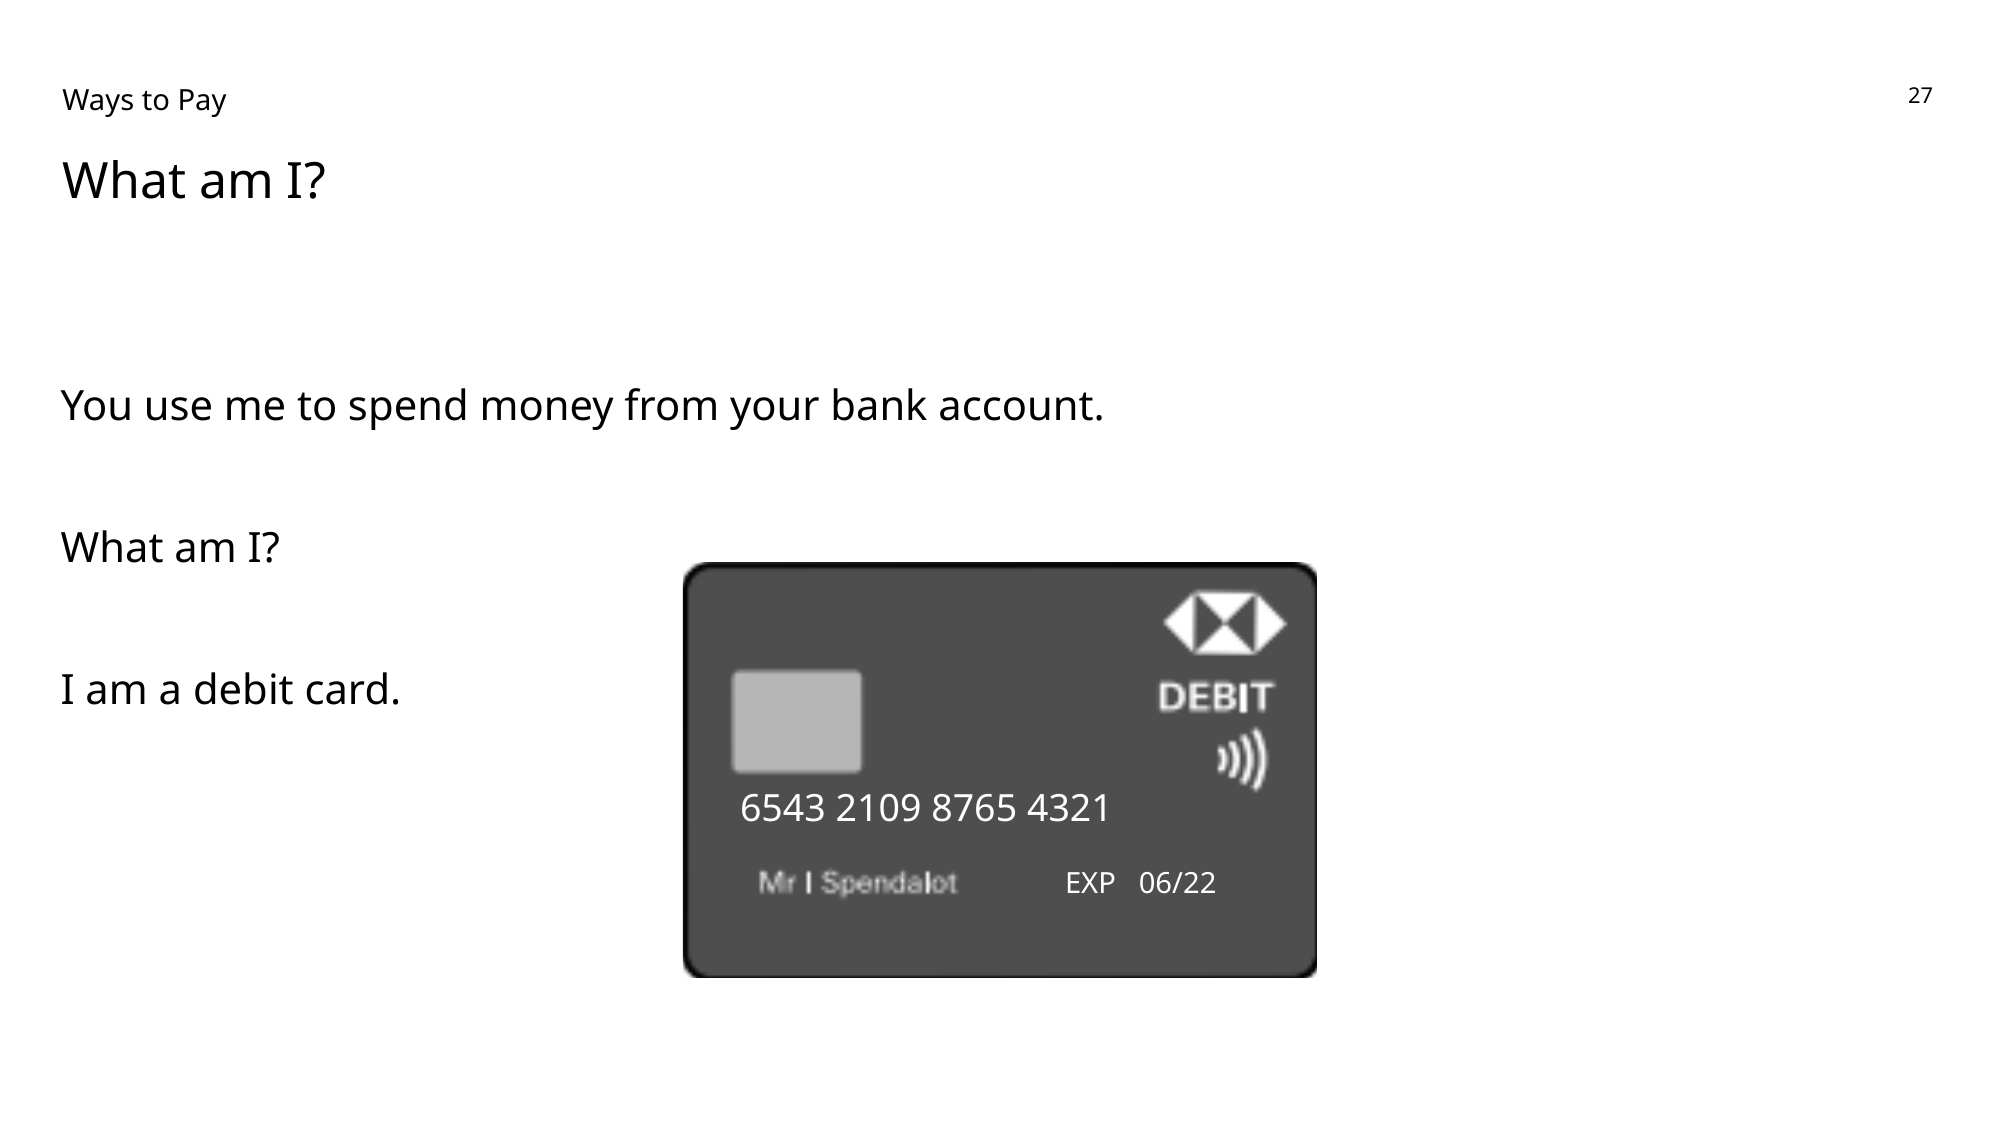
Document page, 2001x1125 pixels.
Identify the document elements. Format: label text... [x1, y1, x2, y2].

footer [62, 81, 618, 124]
slide_number 27 [1487, 81, 1934, 124]
text_box You use me to spend money from your bank account. What am I? I am a debit card. [45, 371, 1402, 1095]
text_box Ways to Pay [47, 73, 603, 116]
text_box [682, 562, 1317, 978]
title What am I? [62, 148, 1934, 202]
